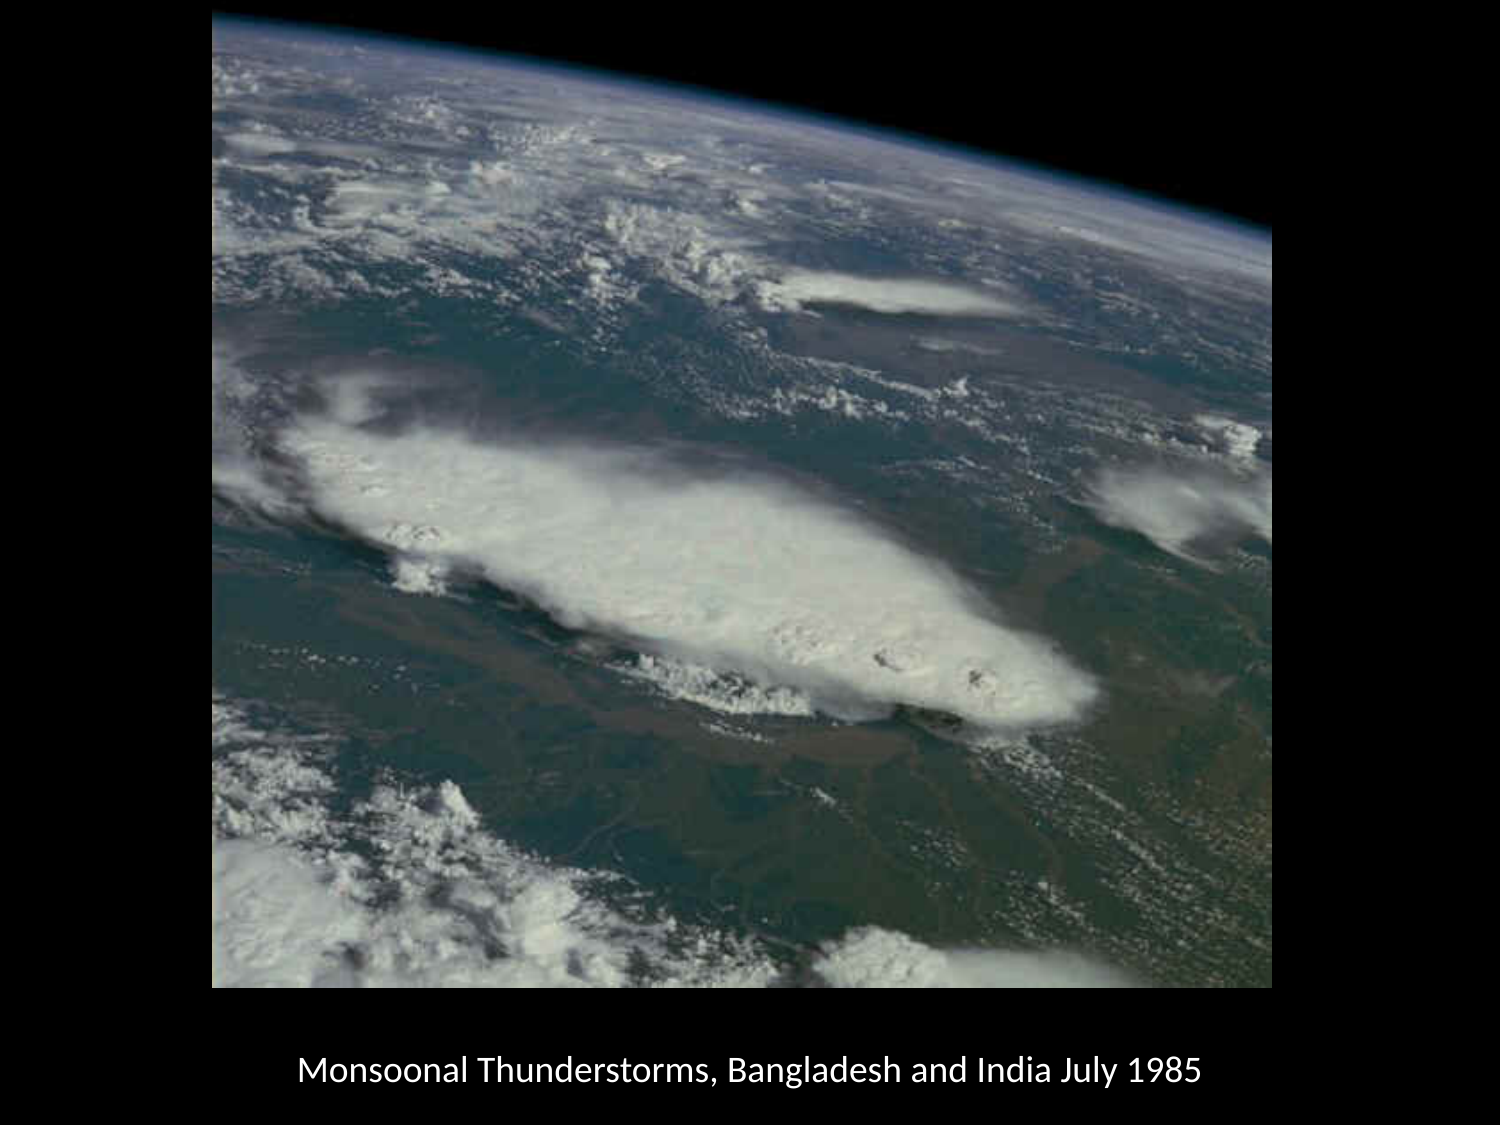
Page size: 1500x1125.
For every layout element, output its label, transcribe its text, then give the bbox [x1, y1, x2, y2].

picture [212, 0, 1272, 988]
text_box Monsoonal Thunderstorms, Bangladesh and India July 1985 [200, 1037, 1300, 1098]
